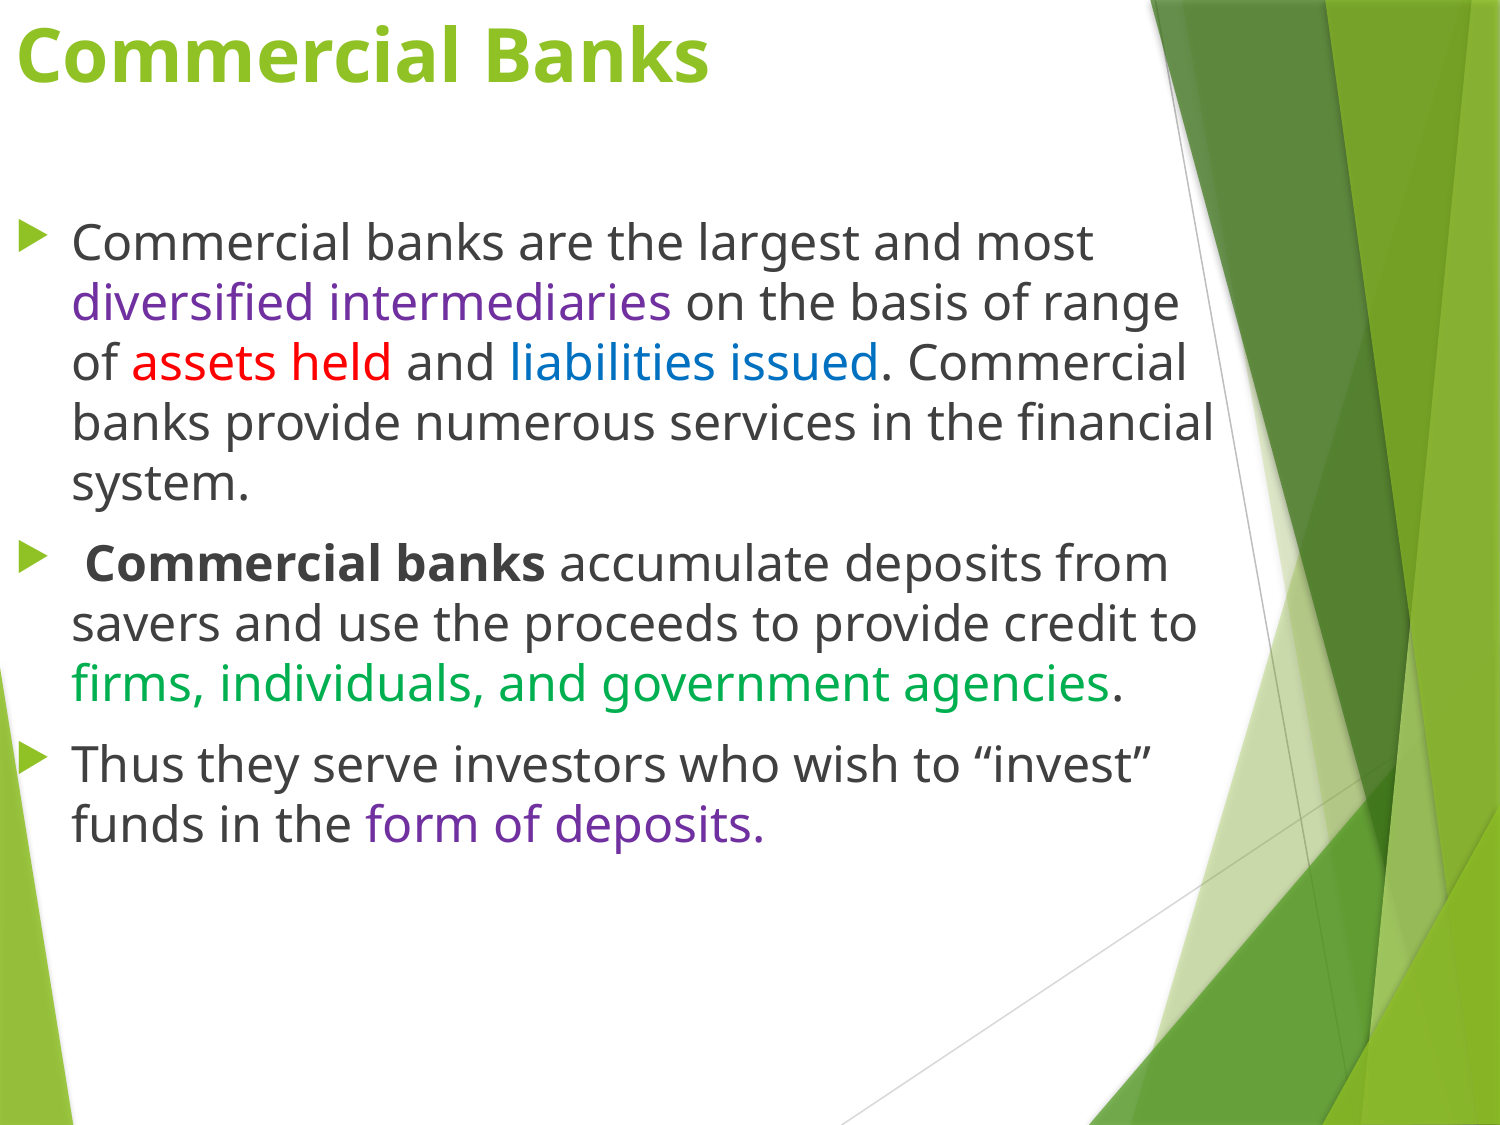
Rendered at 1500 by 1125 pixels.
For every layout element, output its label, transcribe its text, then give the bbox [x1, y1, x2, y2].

list Commercial banks are the largest and most diversified intermediaries on the basis of range of assets held and liabilities issued. Commercial banks provide numerous services in the financial system. Commercial banks accumulate deposits from savers and use the proceeds to provide credit to firms, individuals, and government agencies. Thus they serve investors who wish to “invest” funds in the form of deposits. [0, 137, 1238, 1005]
title Commercial Banks [0, 0, 1500, 150]
